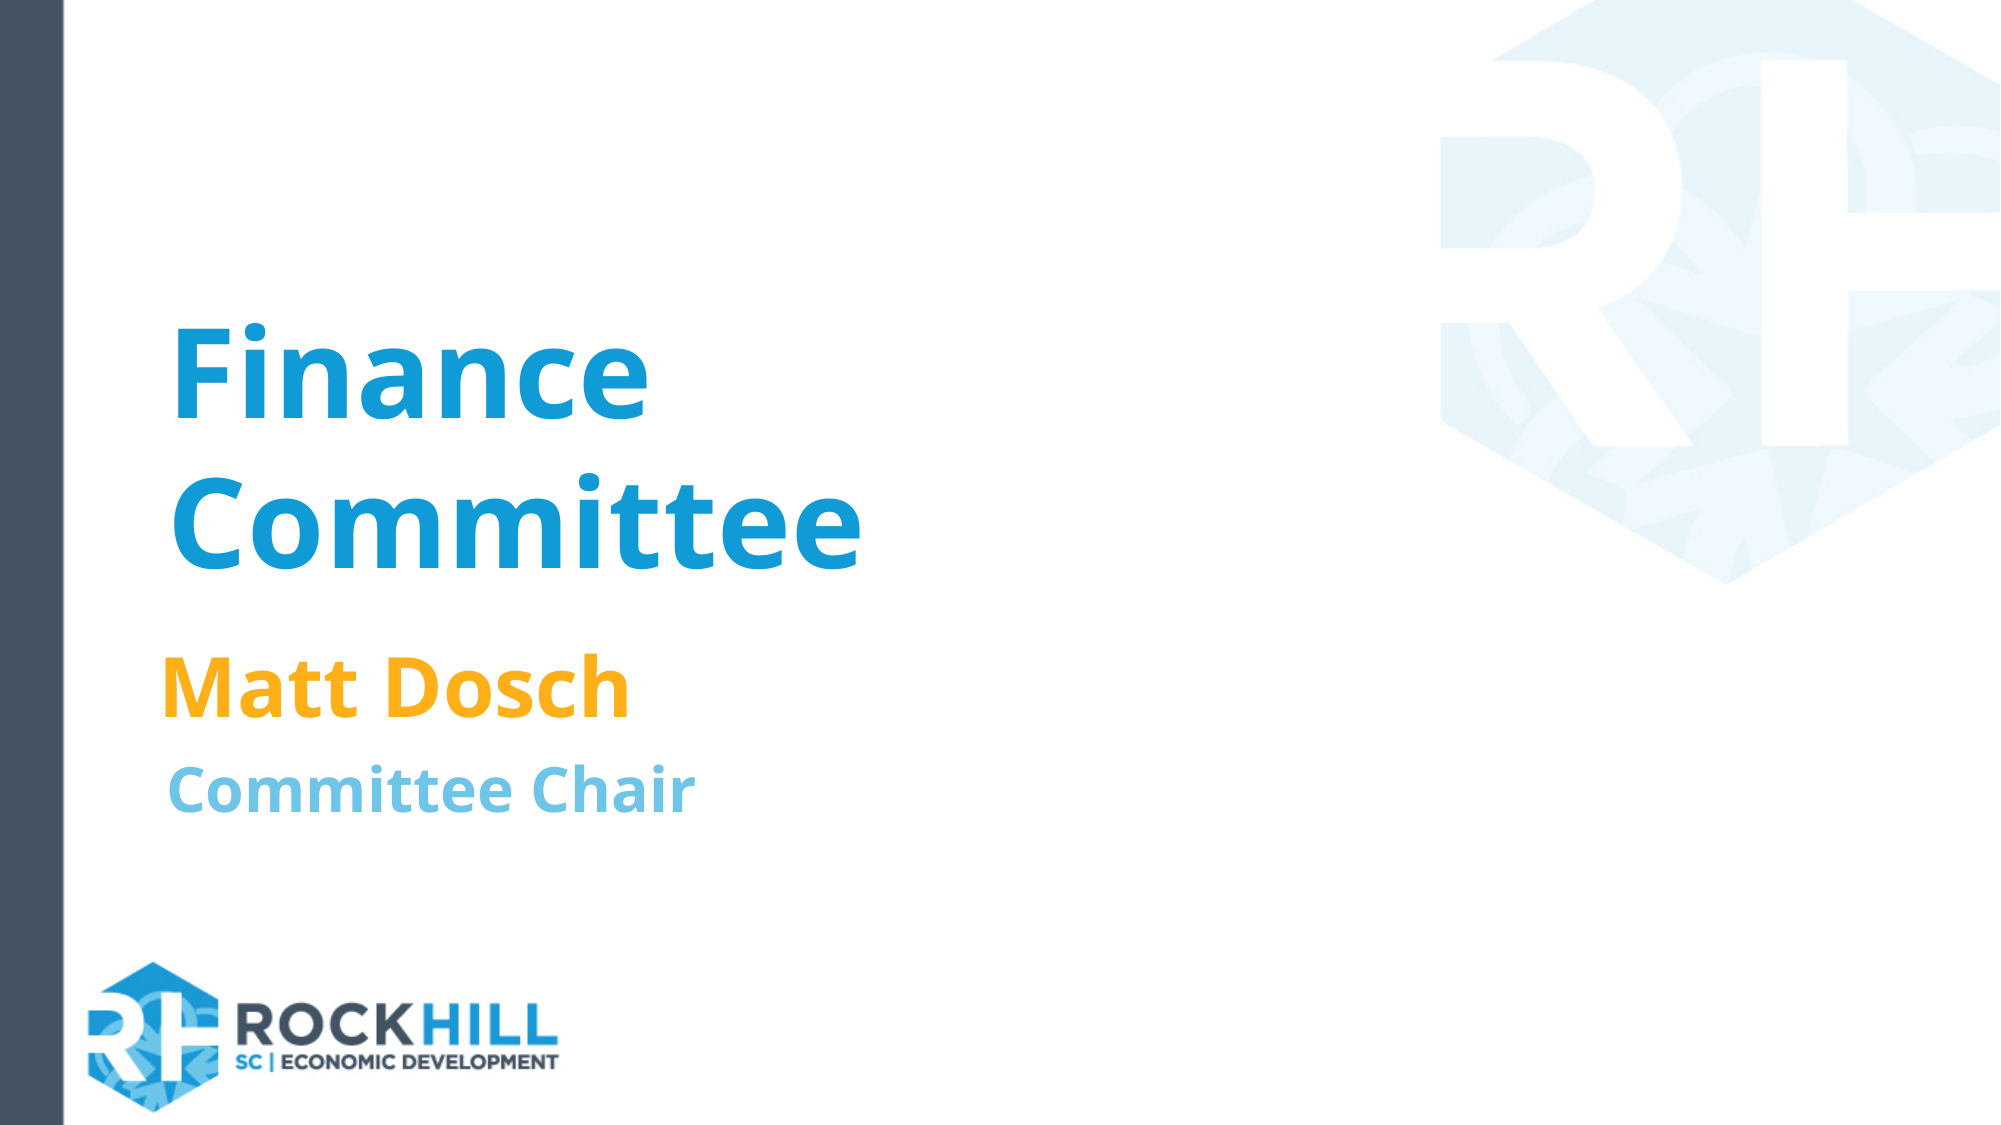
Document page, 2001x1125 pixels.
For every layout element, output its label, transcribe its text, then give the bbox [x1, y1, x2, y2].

text_box Committee Chair [151, 742, 712, 833]
text_box Finance Committee [153, 285, 1439, 646]
text_box Matt Dosch [143, 626, 649, 742]
picture [0, 0, 2001, 1125]
